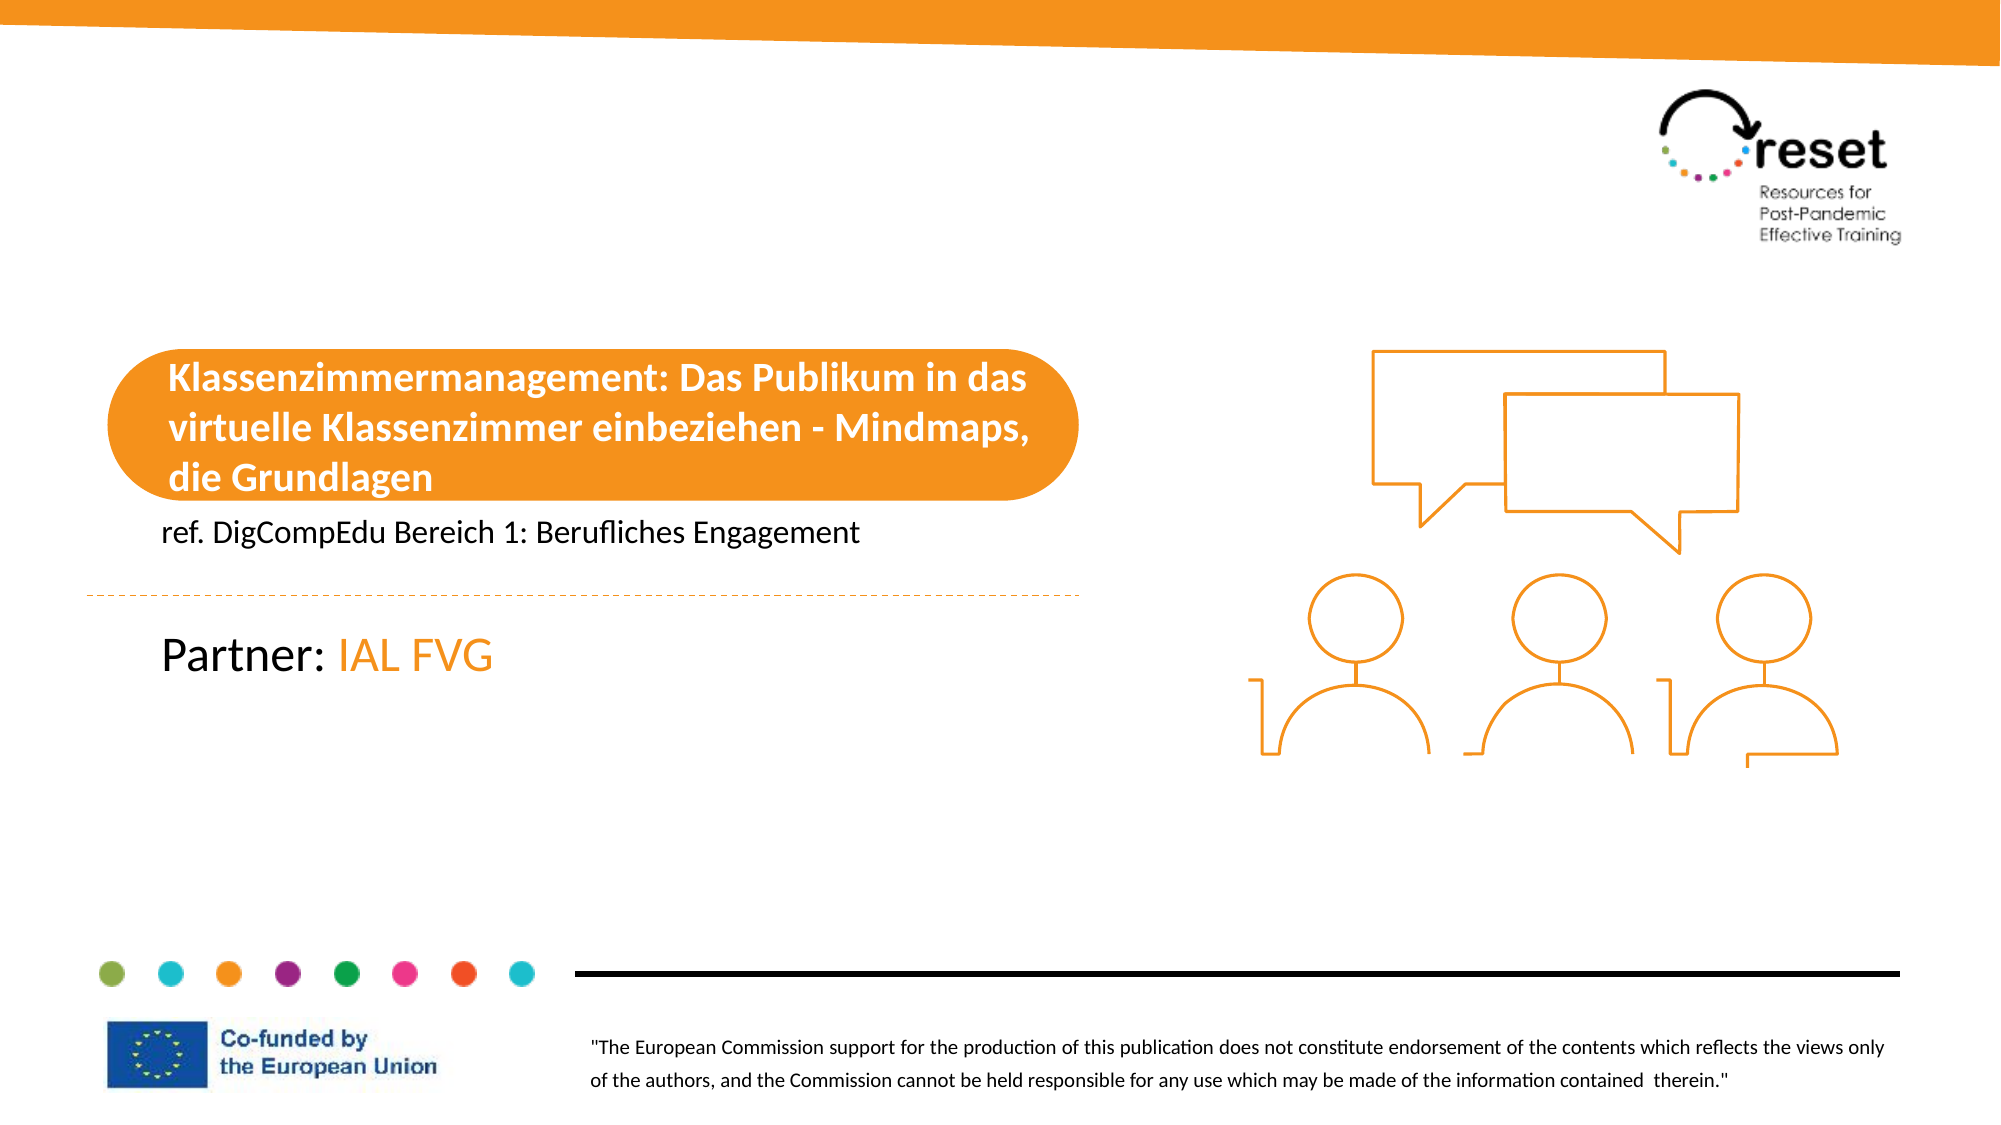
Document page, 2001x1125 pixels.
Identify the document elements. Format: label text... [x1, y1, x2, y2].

picture [99, 961, 125, 987]
picture [216, 961, 242, 987]
picture [158, 961, 184, 987]
picture [392, 961, 418, 987]
text_box ref. DigCompEdu Bereich 1: Berufliches Engagement [110, 503, 1145, 558]
picture [334, 961, 360, 987]
text_box Partner: IAL FVG [110, 613, 549, 689]
text_box Klassenzimmermanagement: Das Publikum in das virtuelle Klassenzimmer einbeziehen - Mindmaps, die Grundlagen [107, 349, 1079, 501]
picture [451, 961, 477, 987]
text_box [1247, 348, 1839, 769]
picture [1650, 77, 1917, 255]
picture [103, 1017, 463, 1093]
picture [509, 961, 535, 987]
picture [275, 961, 301, 987]
